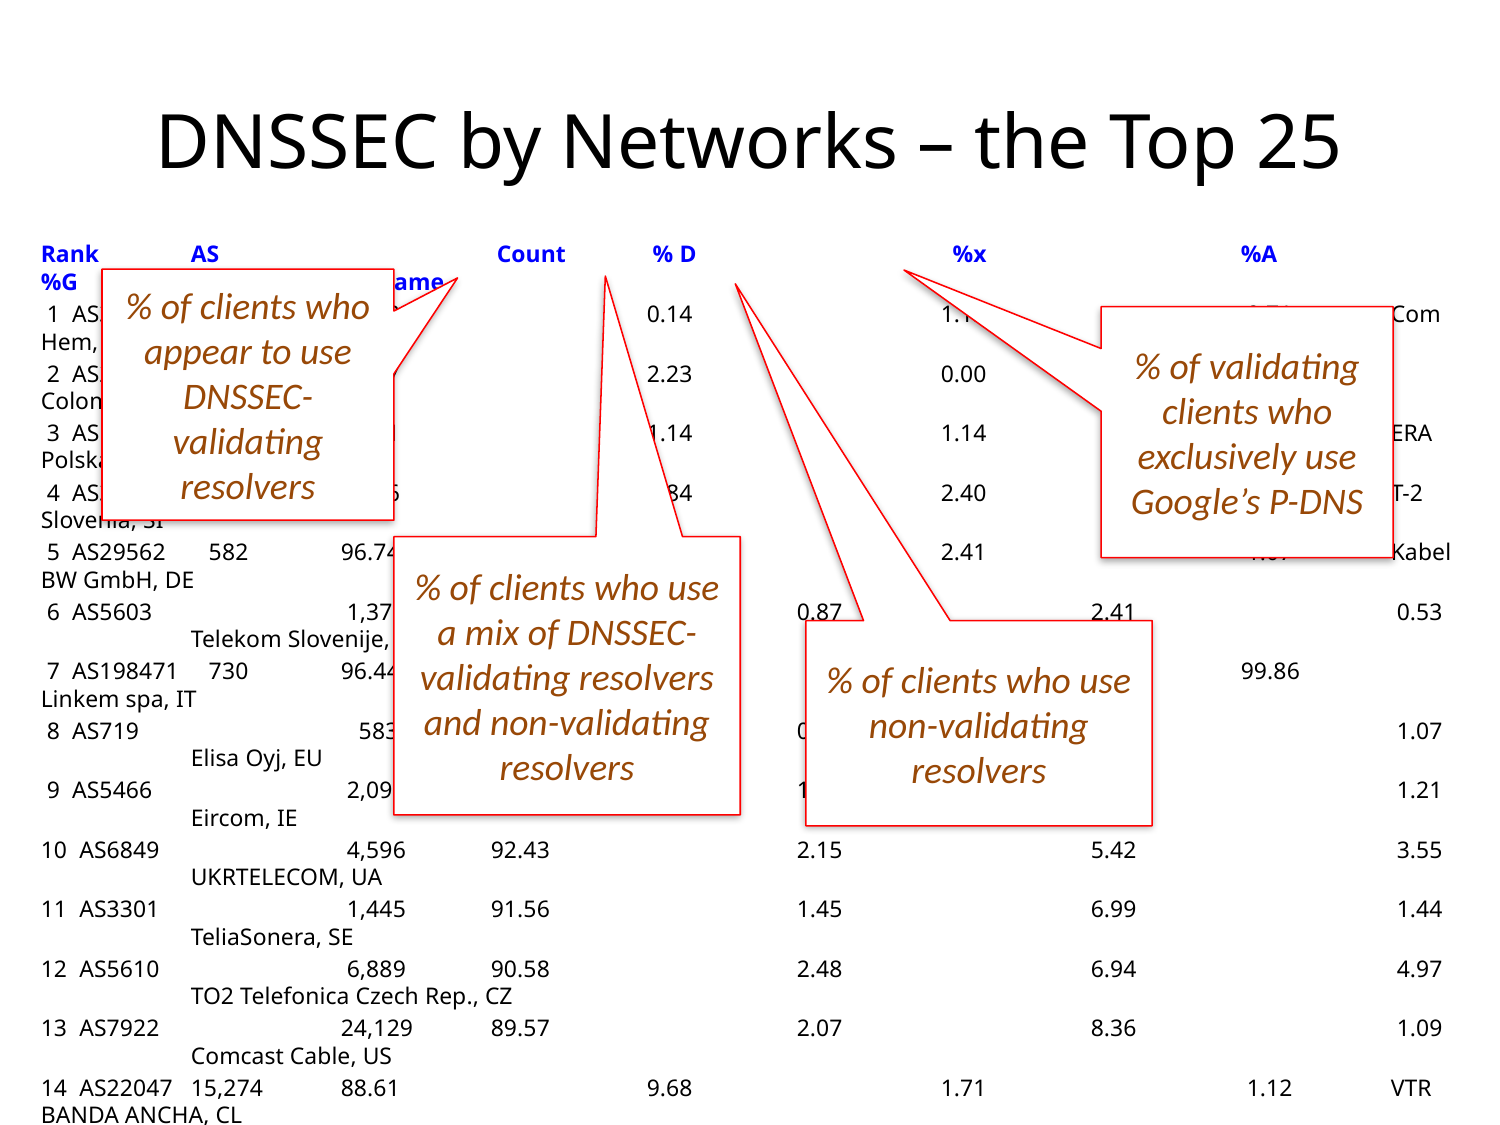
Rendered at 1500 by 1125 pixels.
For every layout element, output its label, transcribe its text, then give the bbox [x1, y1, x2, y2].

list Rank AS Count % D %x %A %G AS Name 1 AS39651 710 98.73 0.14 1.13 0.71 Com Hem, SE 2 AS27831 627 97.77 2.23 0.00 0.49 Colombia Movil,CO 3 AS12912 1,486 97.71 1.14 1.14 2.34 ERA Polska Telefonia, PL 4 AS34779 834 96.76 0.84 2.40 1.24 T-2 Slovenia, SI 5 AS29562 582 96.74 0.86 2.41 1.07 Kabel BW GmbH, DE 6 AS5603 1,372 96.72 0.87 2.41 0.53 Telekom Slovenije, SI 7 AS198471 730 96.44 1.10 2.47 99.86 Linkem spa, IT 8 AS719 583 96.05 0.69 3.26 1.07 Elisa Oyj, EU 9 AS5466 2,093 94.70 1.53 3.77 1.21 Eircom, IE 10 AS6849 4,596 92.43 2.15 5.42 3.55 UKRTELECOM, UA 11 AS3301 1,445 91.56 1.45 6.99 1.44 TeliaSonera, SE 12 AS5610 6,889 90.58 2.48 6.94 4.97 TO2 Telefonica Czech Rep., CZ 13 AS7922 24,129 89.57 2.07 8.36 1.09 Comcast Cable, US 14 AS22047 15,274 88.61 9.68 1.71 1.12 VTR BANDA ANCHA, CL 15 AS1257 795 86.29 1.38 12.33 1.60 TELE2, SE 16 AS38511 1,221 79.36 4.18 16.46 10.84 PT Remala Abadi, ID 17 AS2519 523 57.36 3.82 38.81 0.67 VECTANT, JP 18 AS1759 562 51.78 26.51 21.71 2.06 TeliaSonera, FI 19 AS2819 734 48.37 15.53 36.10 20.85 GTSCZ GTS Czech, CZ 20 AS45899 14,306 45.93 3.16 50.91 97.76 VNPT, VN 21 AS27738 950 45.79 40.11 14.11 4.60 Ecuadortelecom, EC 22 AS12301 6,885 42.96 3.59 53.45 5.71 Invitel Tavkozlesi HU 23 AS4230 1,327 37.91 17.48 44.61 59.44 EMBRATEL-EMPRESA, BR 24 AS34170 1,169 36.36 55.18 8.47 72.00 AZTELEKOM Azerbaijan Tele, AZ 25 AS7552 3,708 35.92 5.02 59.06 96.47 Vietel, VN [25, 232, 1485, 975]
text_box % of clients who appear to use DNSSEC-validating resolvers [101, 268, 459, 521]
text_box % of validating clients who exclusively use Google’s P-DNS [903, 269, 1394, 559]
text_box % of clients who use a mix of DNSSEC-validating resolvers and non-validating resolvers [393, 275, 742, 816]
text_box % of clients who use non-validating resolvers [734, 283, 1153, 827]
title DNSSEC by Networks – the Top 25 [75, 45, 1425, 232]
